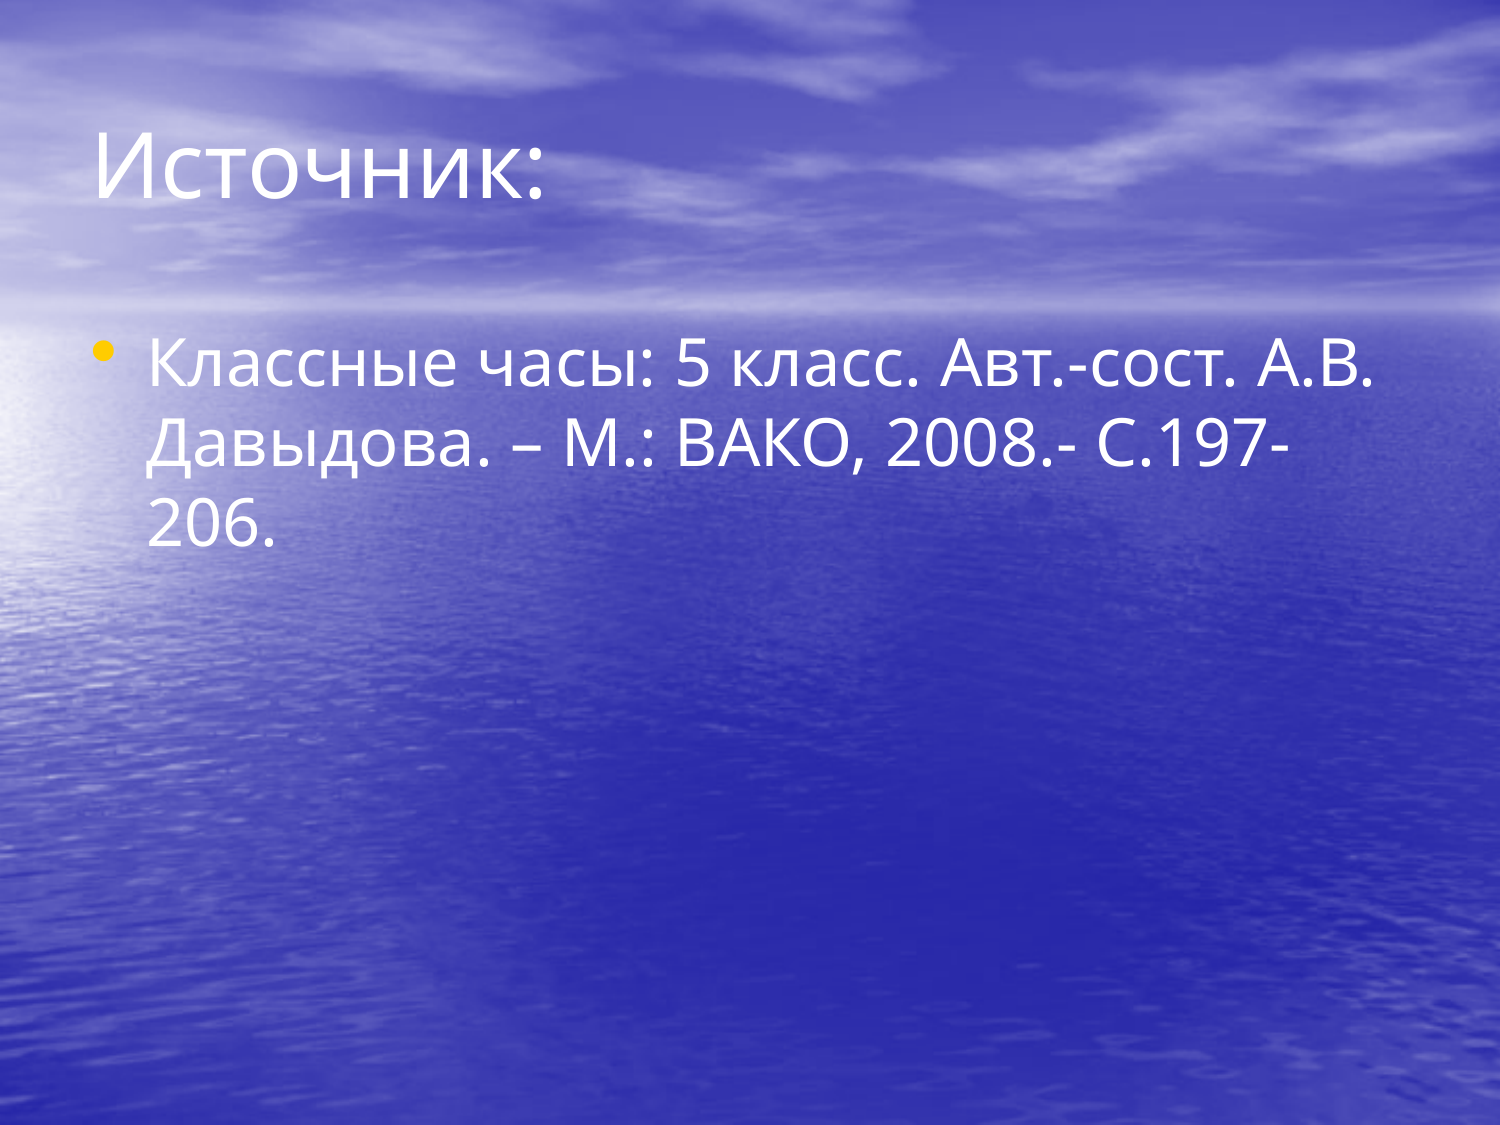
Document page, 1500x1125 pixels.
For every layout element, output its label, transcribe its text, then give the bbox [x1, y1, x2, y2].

title Источник: [74, 47, 1426, 276]
list Классные часы: 5 класс. Авт.-сост. А.В. Давыдова. – М.: ВАКО, 2008.- С.197-206. [74, 312, 1426, 988]
